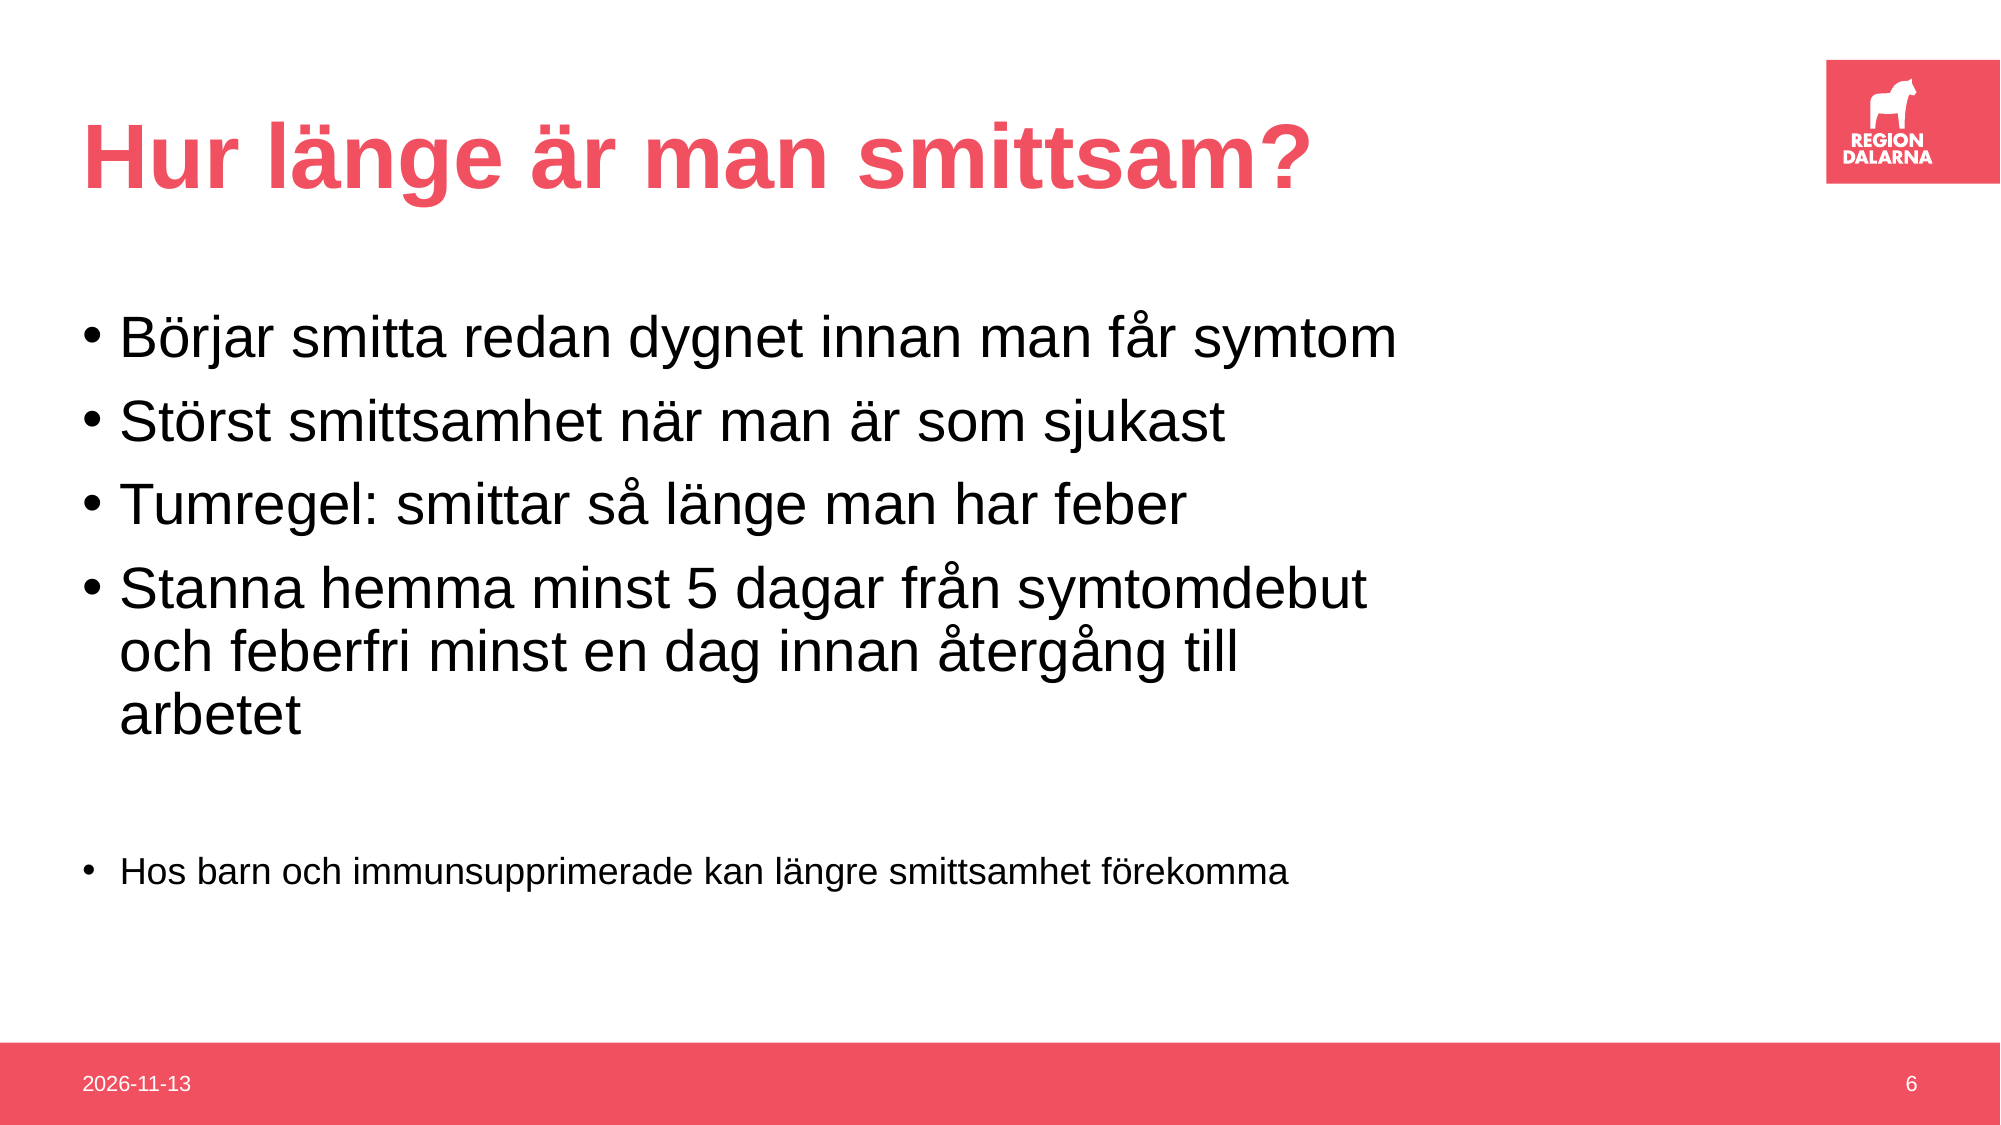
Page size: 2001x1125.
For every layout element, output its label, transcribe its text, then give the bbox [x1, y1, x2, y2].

title Hur länge är man smittsam? [67, 59, 1810, 259]
slide_number 6 [1482, 1042, 1933, 1124]
list Börjar smitta redan dygnet innan man får symtom Störst smittsamhet när man är som sjukast Tumregel: smittar så länge man har feber Stanna hemma minst 5 dagar från symtomdebut och feberfri minst en dag innan återgång till arbetet Hos barn och immunsupprimerade kan längre smittsamhet förekomma [67, 299, 1444, 1014]
footer [587, 1042, 1413, 1124]
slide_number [67, 1042, 518, 1124]
